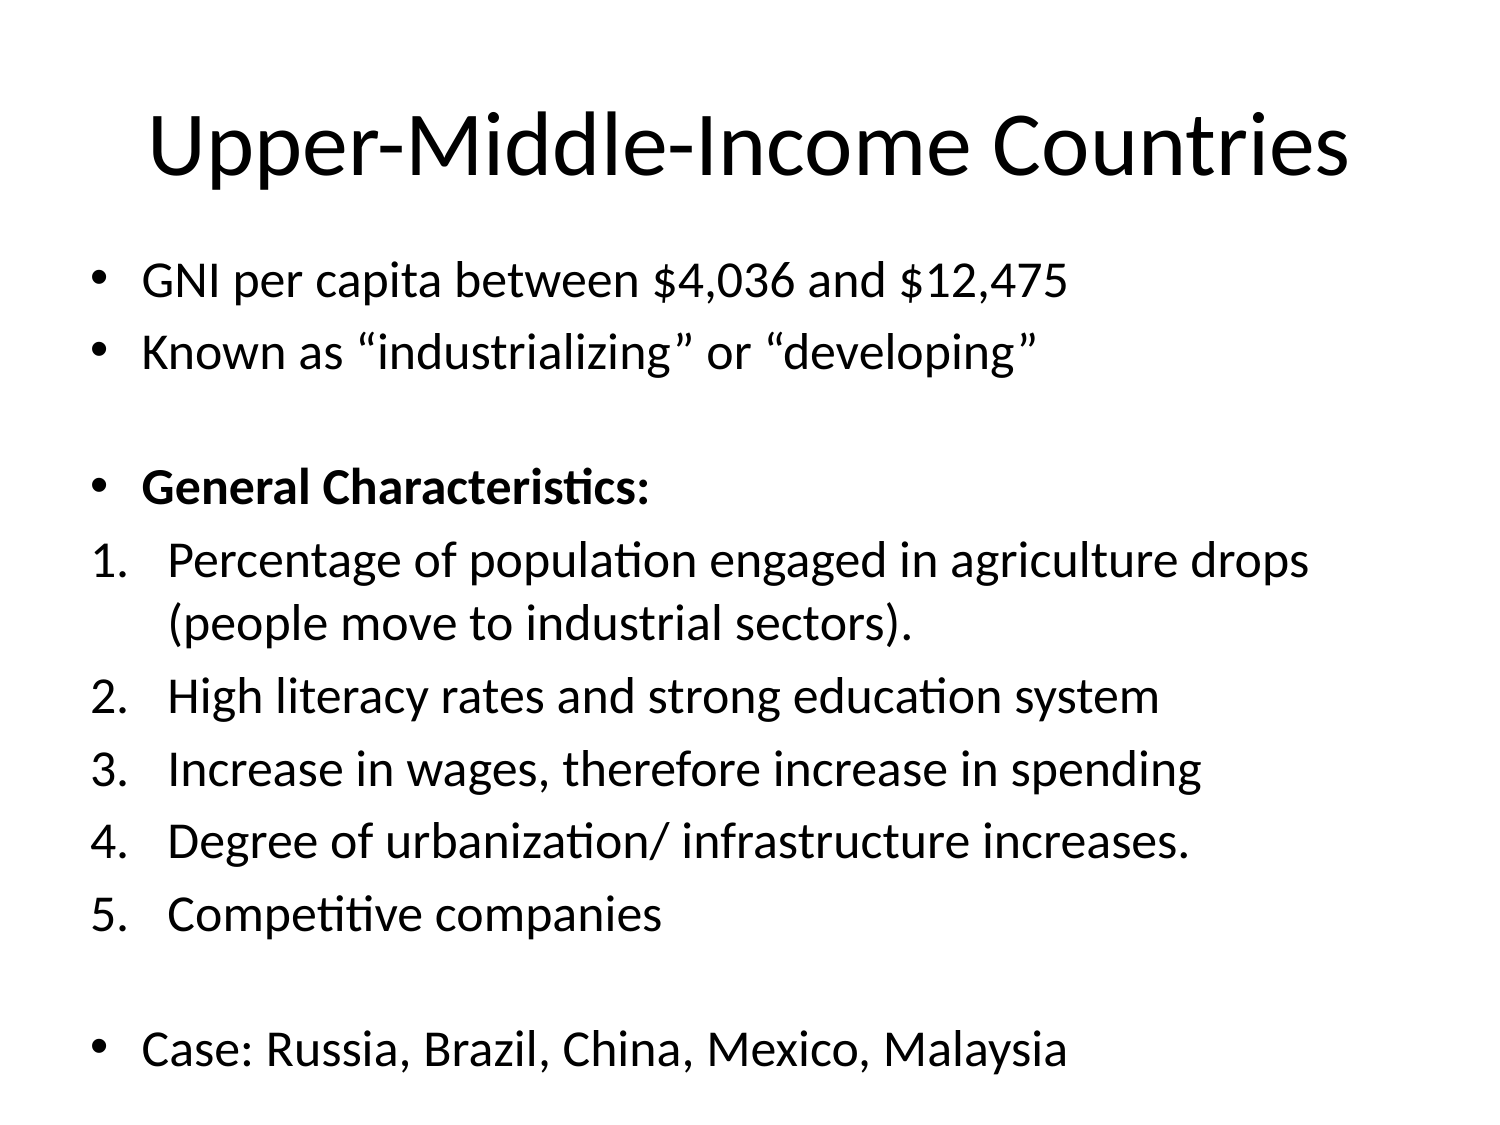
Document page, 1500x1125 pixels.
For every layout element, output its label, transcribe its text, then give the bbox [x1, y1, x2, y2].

title Upper-Middle-Income Countries [75, 45, 1425, 233]
list GNI per capita between $4,036 and $12,475 Known as “industrializing” or “developing” General Characteristics: Percentage of population engaged in agriculture drops (people move to industrial sectors). High literacy rates and strong education system Increase in wages, therefore increase in spending Degree of urbanization/ infrastructure increases. Competitive companies Case: Russia, Brazil, China, Mexico, Malaysia [75, 237, 1425, 1100]
